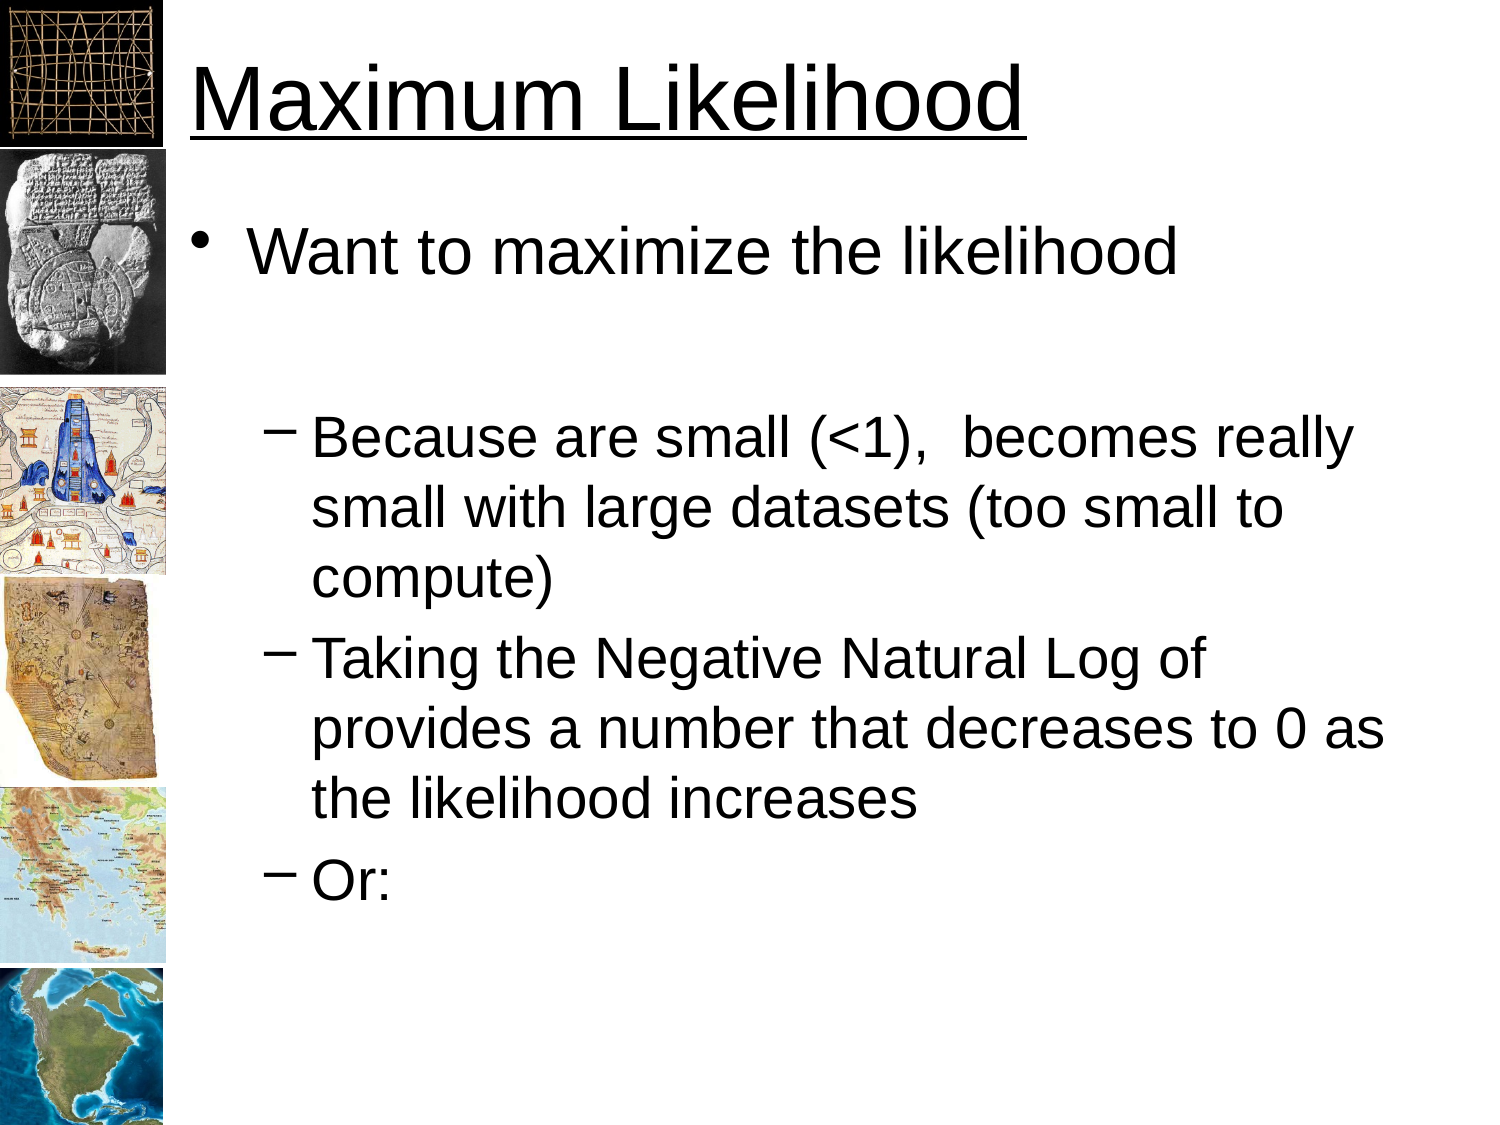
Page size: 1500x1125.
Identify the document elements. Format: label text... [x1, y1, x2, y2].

title Maximum Likelihood [174, 0, 1475, 188]
picture [0, 0, 163, 147]
picture [0, 149, 166, 375]
picture [0, 387, 166, 963]
picture [0, 968, 163, 1125]
